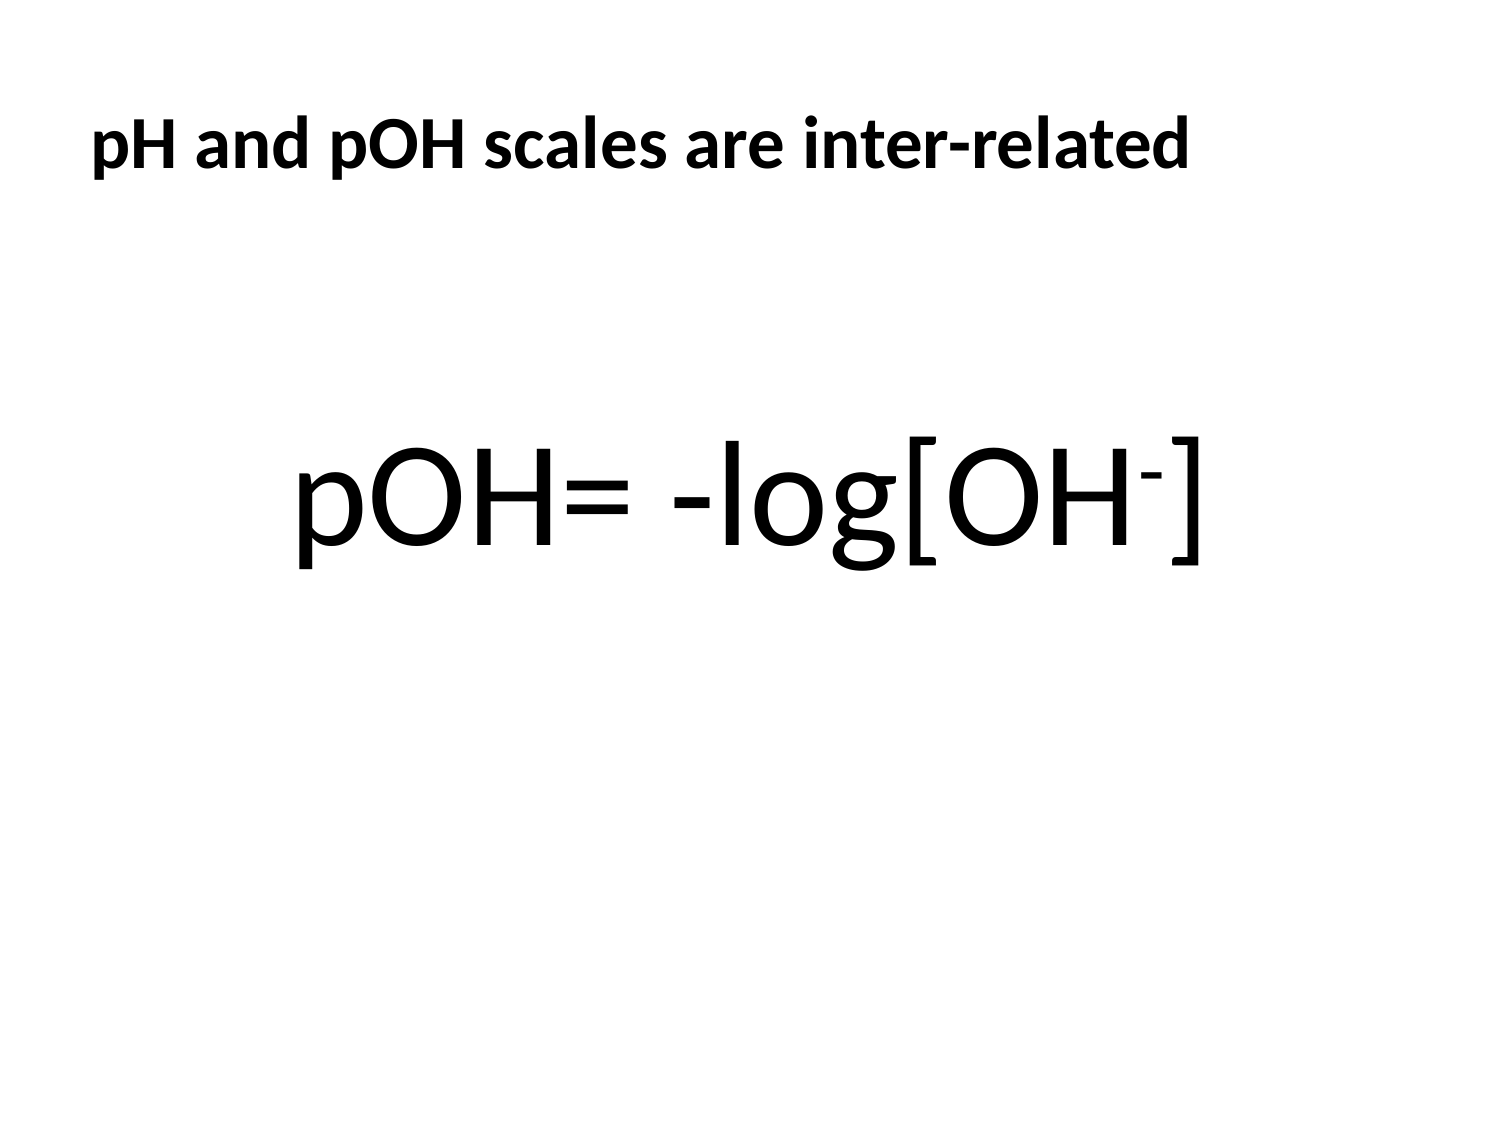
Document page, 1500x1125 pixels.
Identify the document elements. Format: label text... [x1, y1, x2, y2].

list pOH= -log[OH-] [74, 387, 1426, 1006]
title pH and pOH scales are inter-related [74, 44, 1426, 233]
